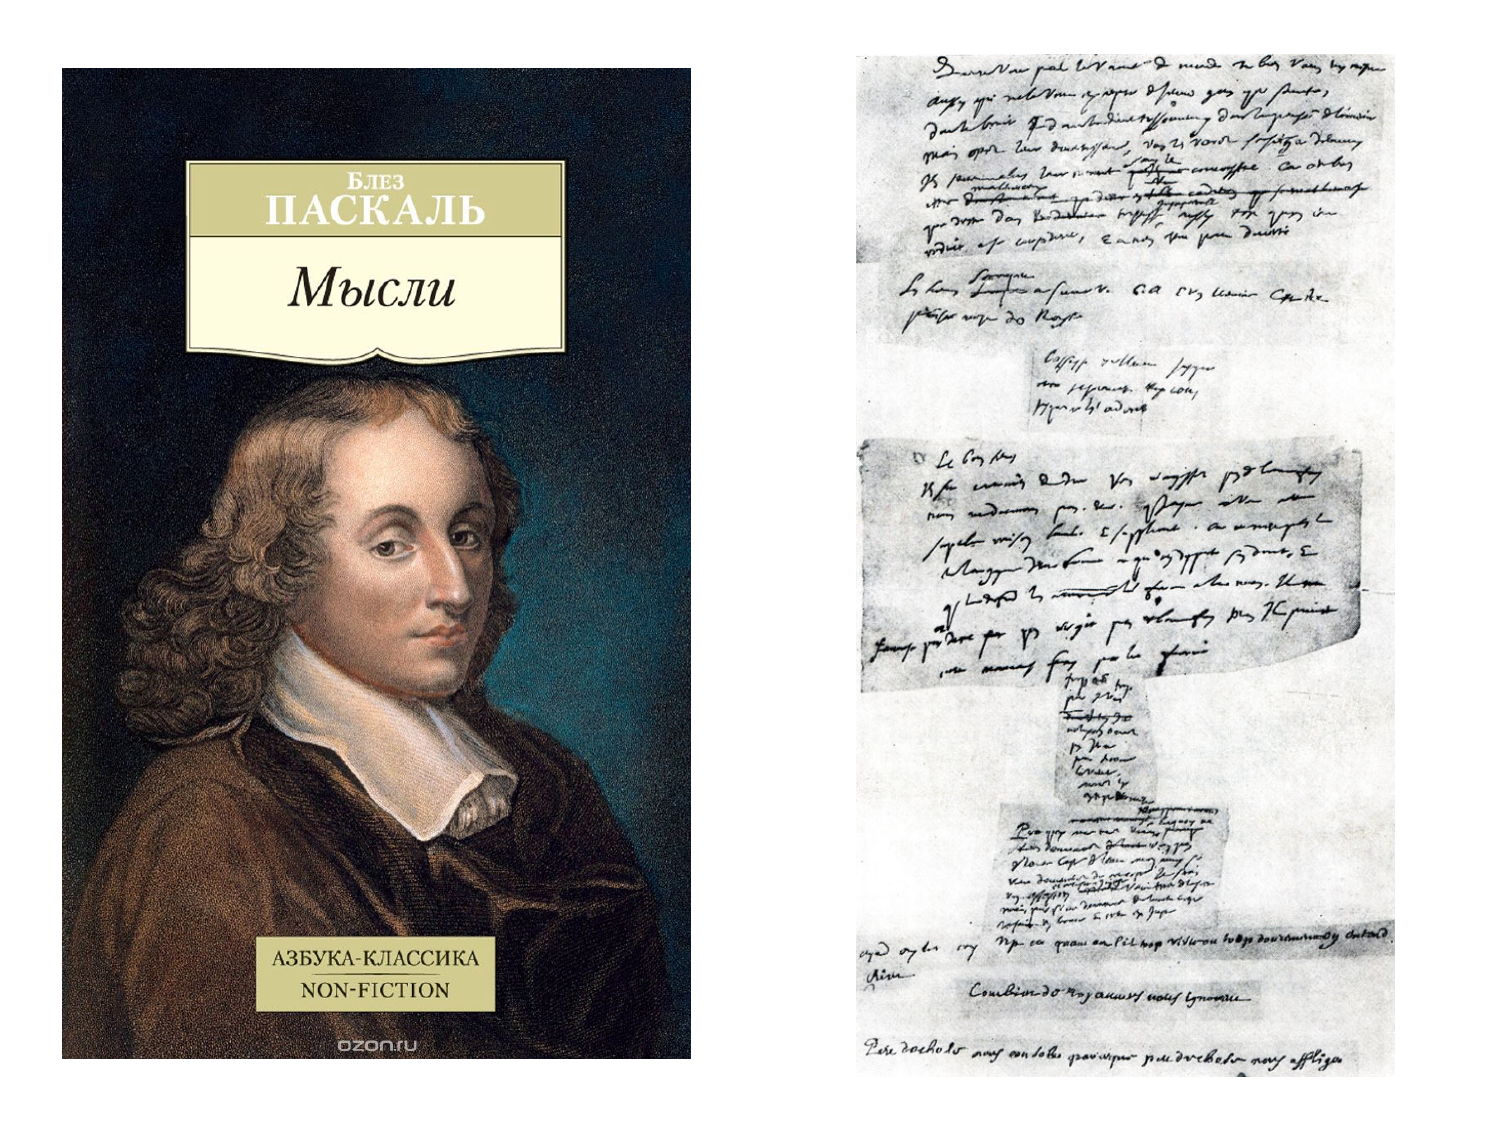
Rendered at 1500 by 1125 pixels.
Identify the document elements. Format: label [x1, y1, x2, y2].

picture [856, 54, 1395, 1077]
picture [62, 68, 691, 1059]
